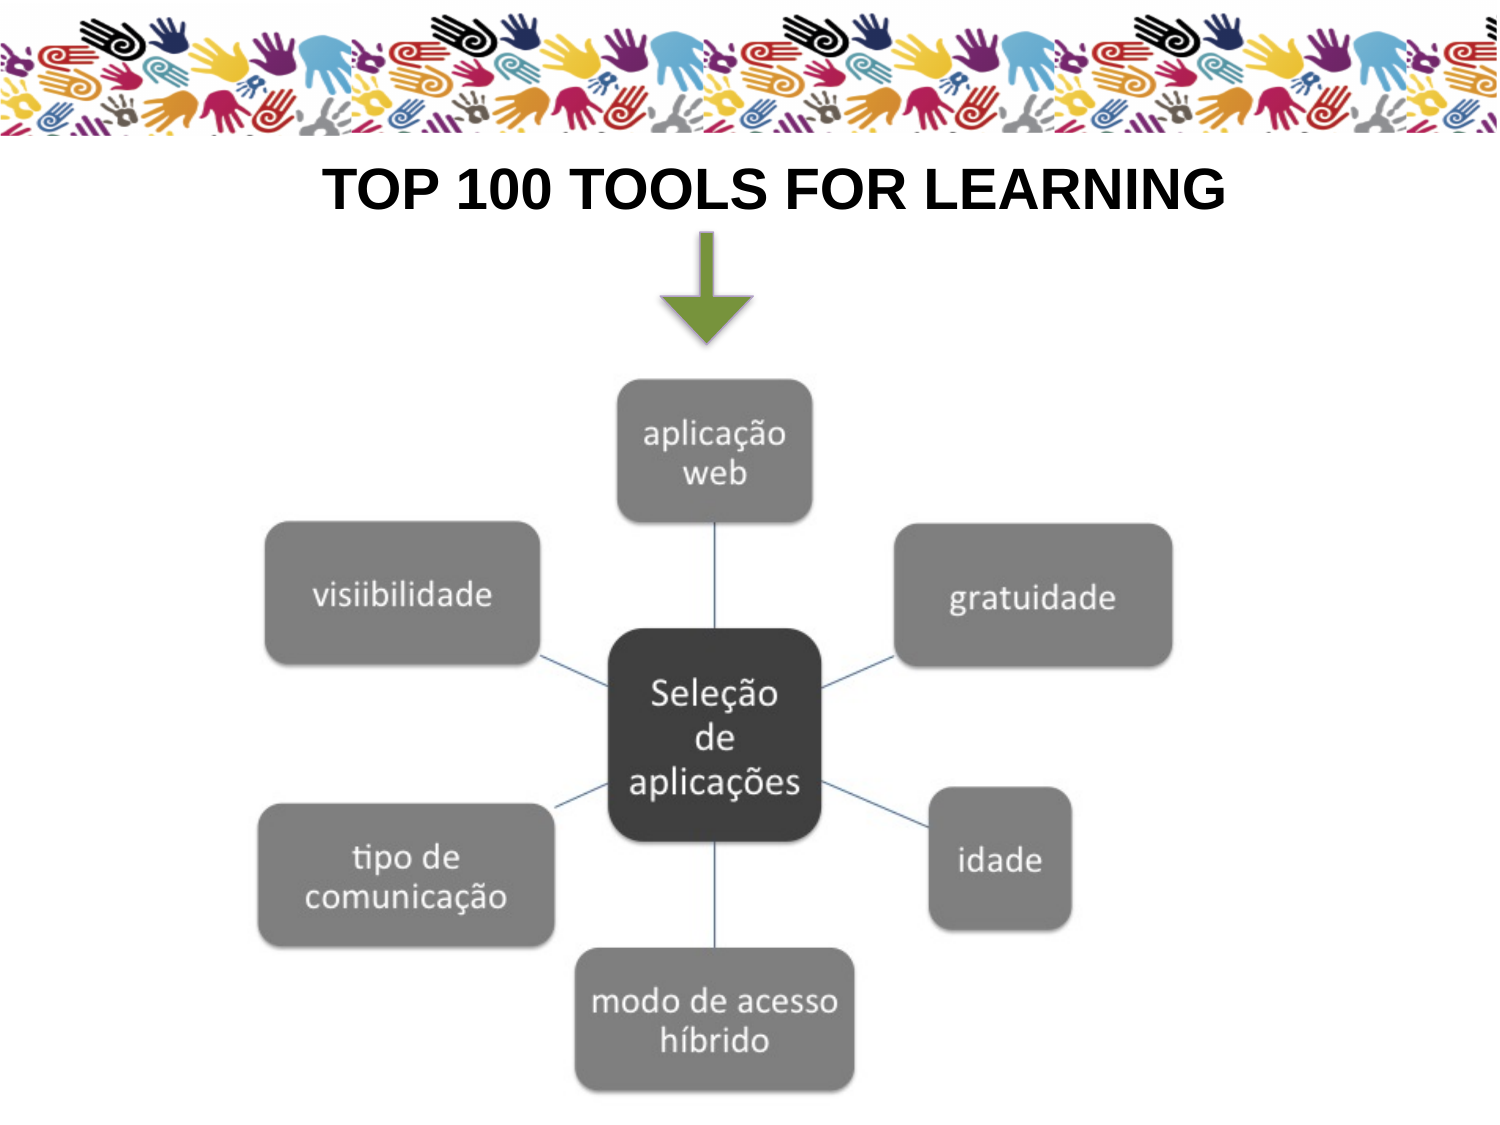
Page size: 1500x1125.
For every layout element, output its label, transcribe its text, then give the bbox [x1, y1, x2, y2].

picture [352, 0, 703, 243]
text_box TOP 100 TOOLS FOR LEARNING [950, 143, 1158, 229]
text_box TOP 100 TOOLS FOR LEARNING [307, 143, 455, 229]
picture [1, 0, 351, 246]
picture [134, 364, 1273, 1106]
text_box [659, 231, 754, 346]
picture [1055, 0, 1500, 243]
picture [704, 0, 1054, 243]
text_box TOP 100 TOOLS FOR LEARNING [598, 143, 807, 229]
